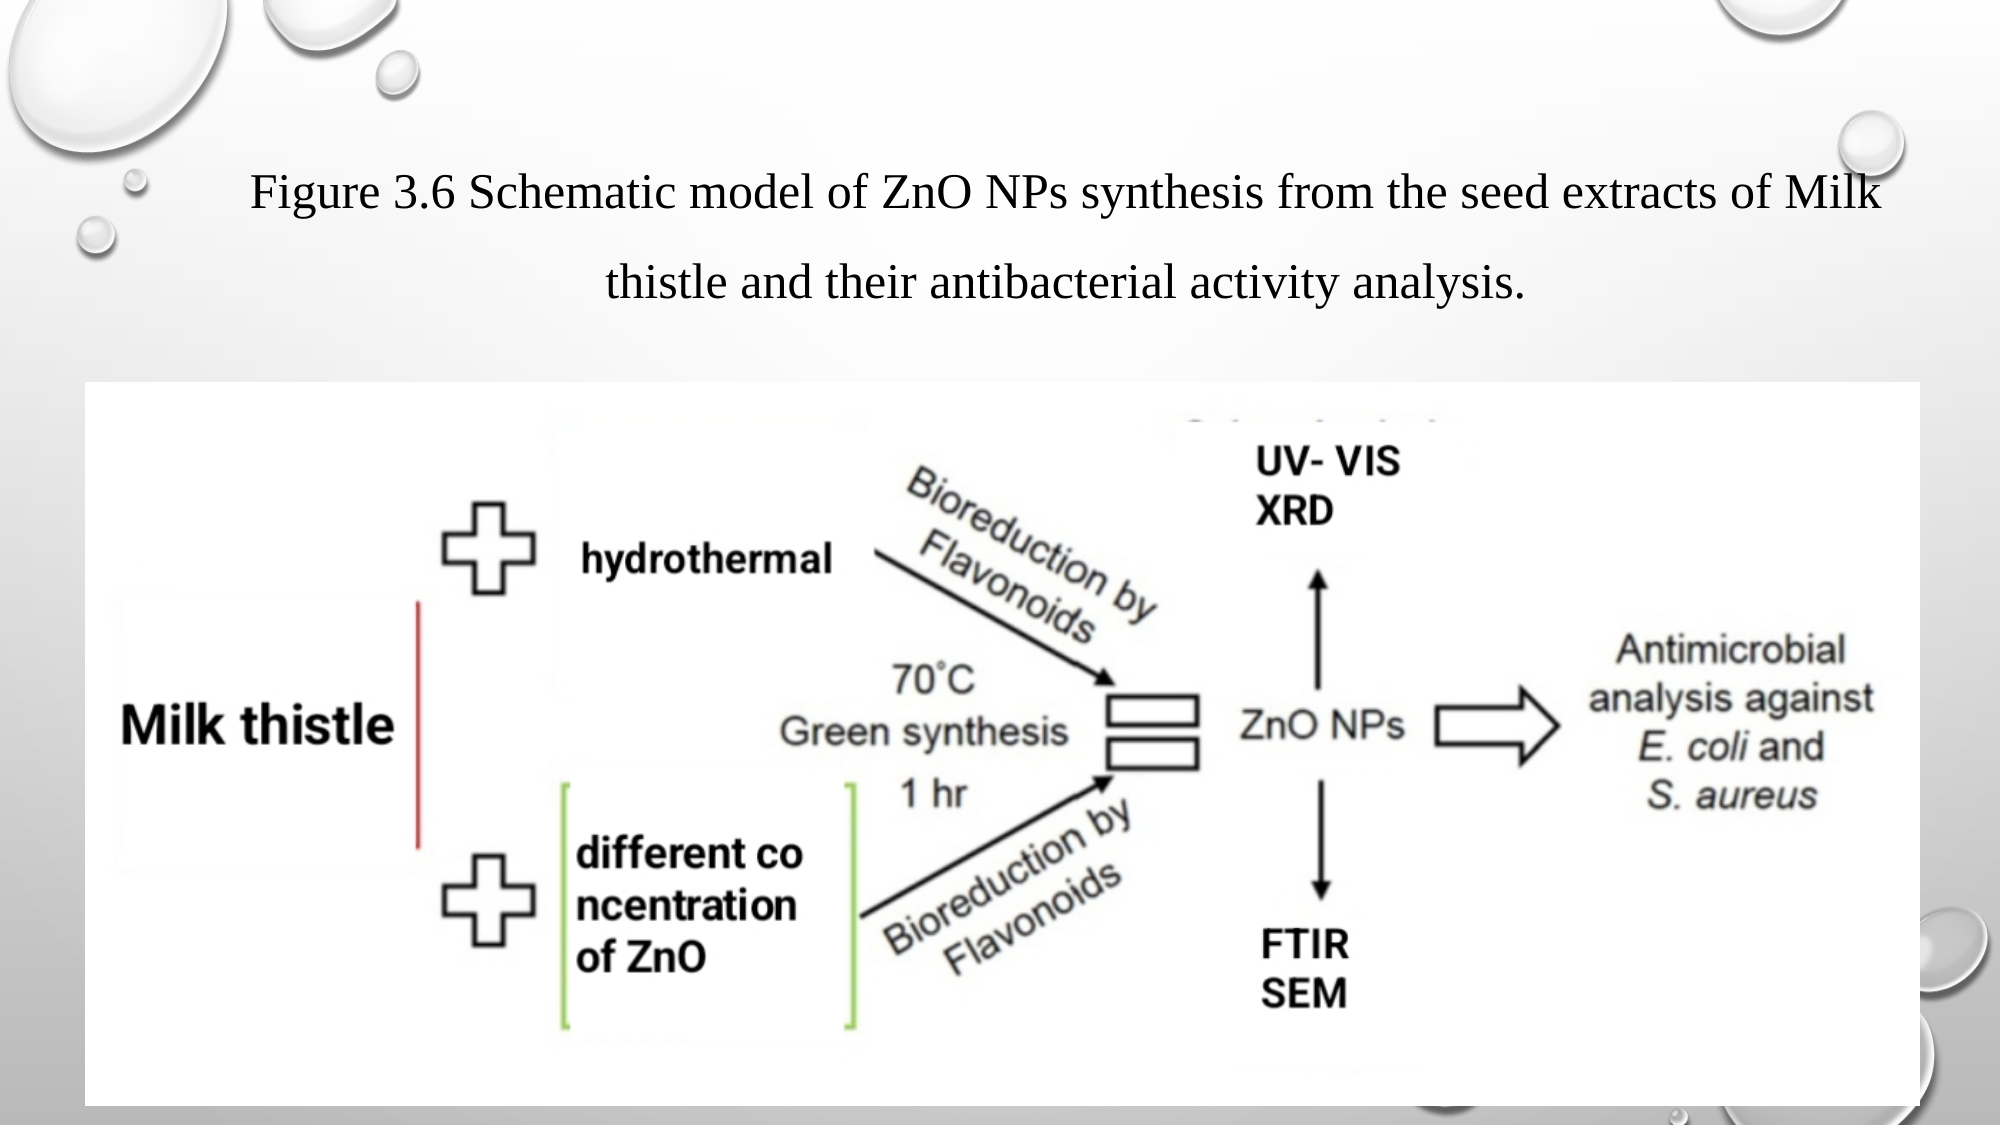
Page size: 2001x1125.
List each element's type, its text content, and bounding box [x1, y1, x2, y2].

text_box Figure 3.6 Schematic model of ZnO NPs synthesis from the seed extracts of Milk thistle and their antibacterial activity analysis. [218, 121, 1915, 380]
picture [0, 0, 2000, 1125]
